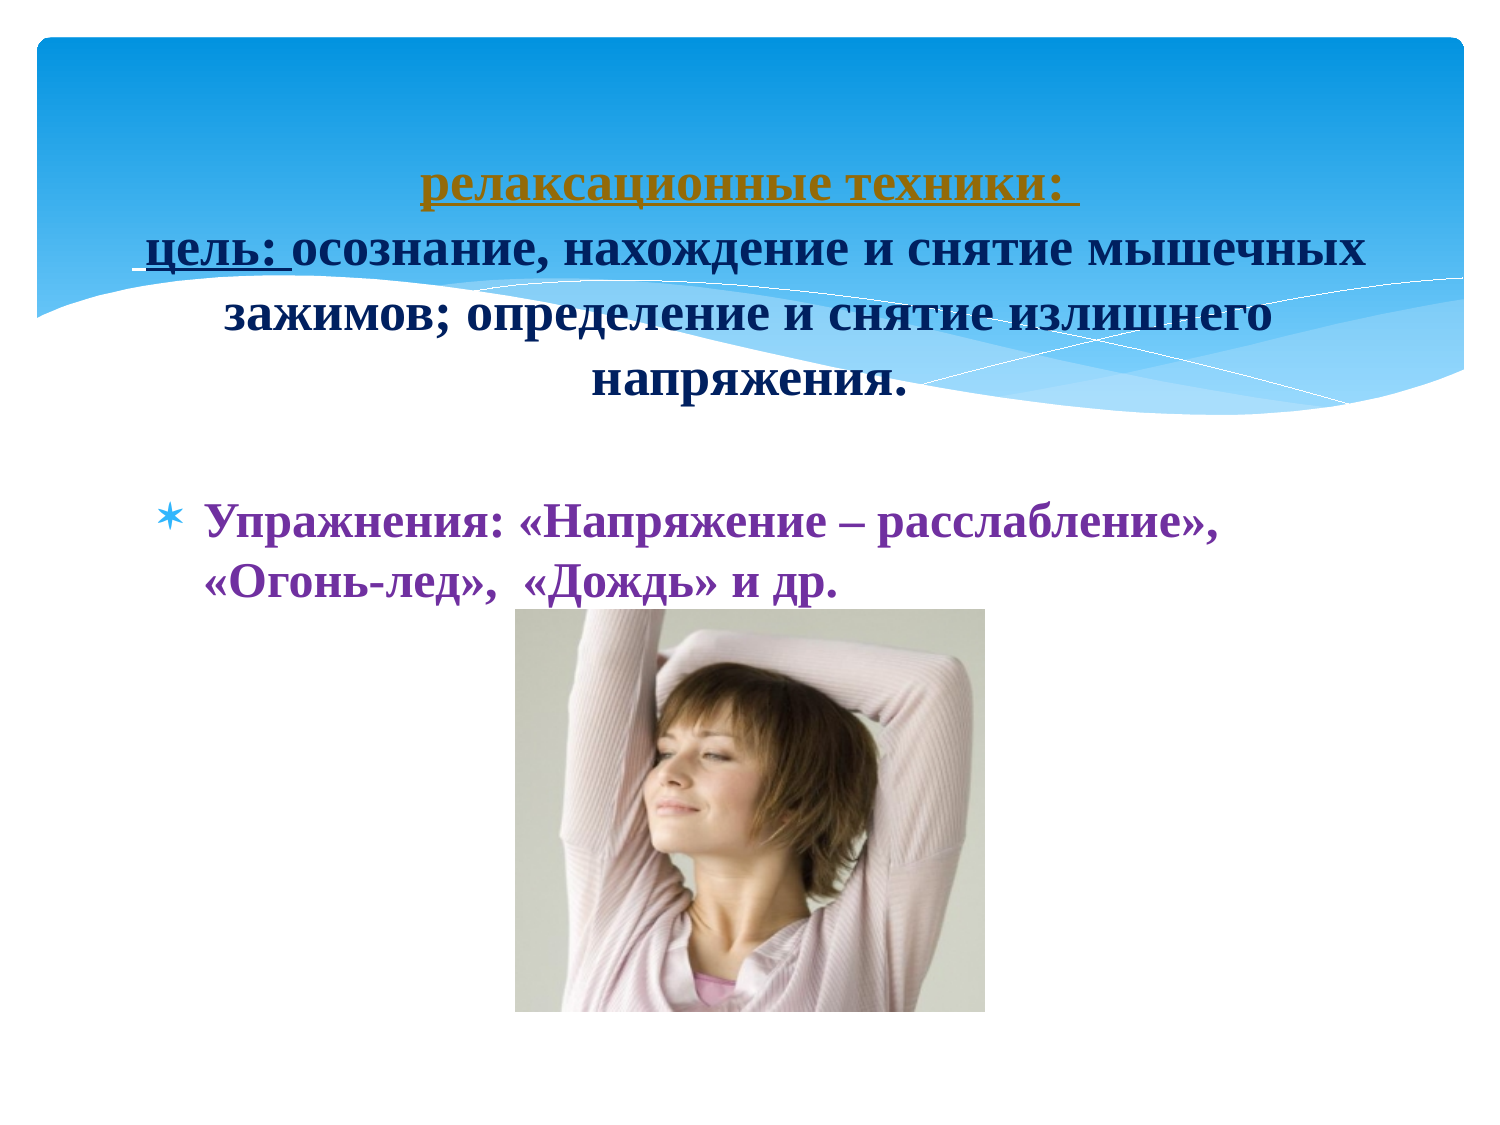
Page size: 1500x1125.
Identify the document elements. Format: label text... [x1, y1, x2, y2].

list Упражнения: «Напряжение – расслабление», «Огонь-лед», «Дождь» и др. [143, 480, 1359, 1005]
picture [515, 609, 985, 1012]
title релаксационные техники: цель: осознание, нахождение и снятие мышечных зажимов; определение и снятие излишнего напряжения. [75, 137, 1425, 480]
